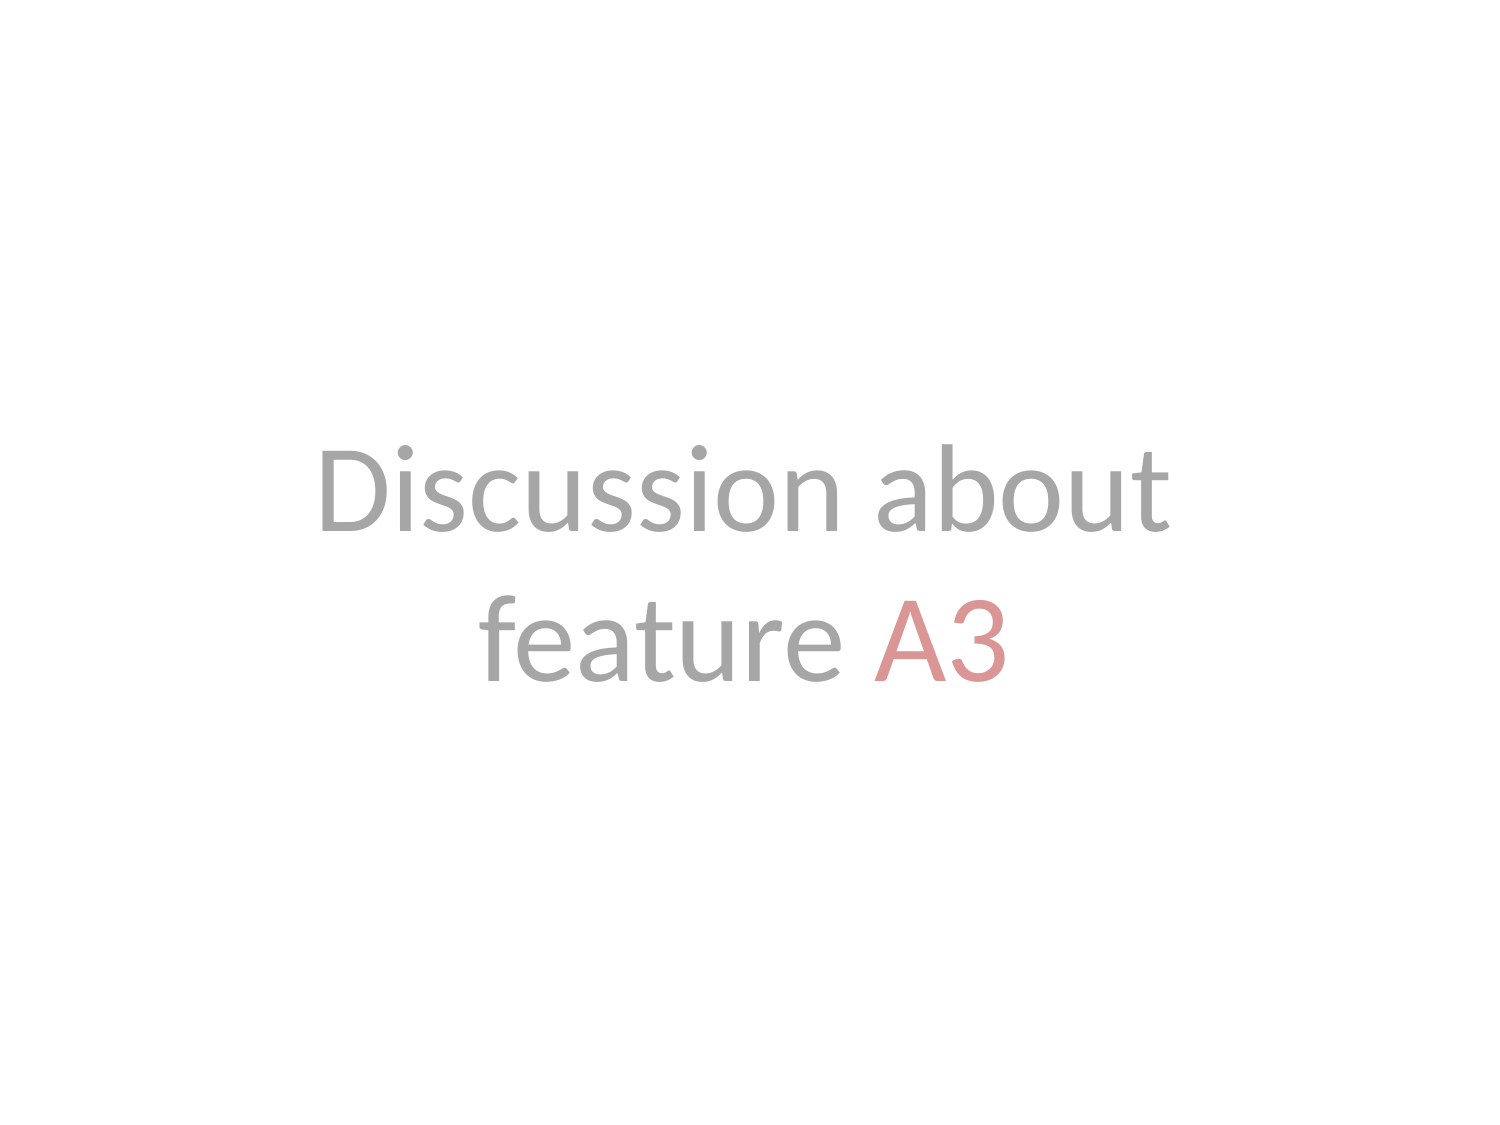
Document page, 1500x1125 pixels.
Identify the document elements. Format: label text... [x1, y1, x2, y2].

title Discussion about feature A3 [230, 385, 1258, 728]
